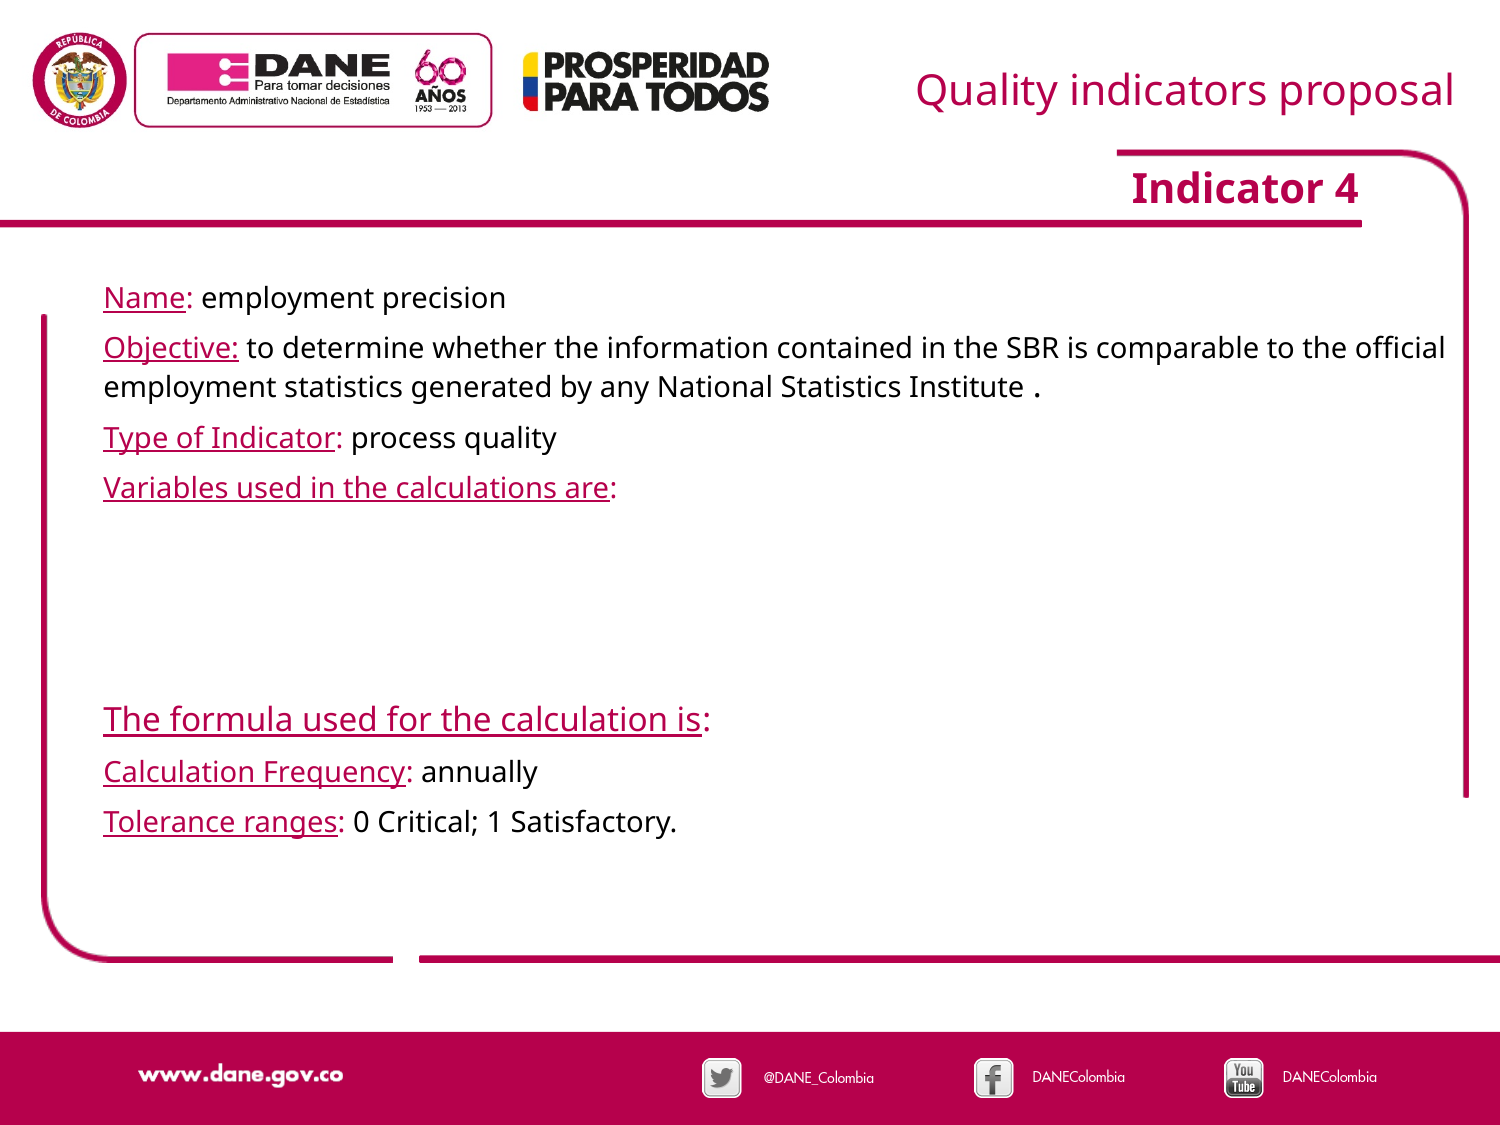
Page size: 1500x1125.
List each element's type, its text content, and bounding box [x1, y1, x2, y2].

picture [124, 1054, 361, 1100]
picture [702, 1058, 874, 1098]
picture [0, 0, 800, 148]
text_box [0, 148, 1500, 964]
picture [1224, 1058, 1377, 1098]
title Quality indicators proposal [785, 42, 1471, 138]
picture [974, 1058, 1125, 1098]
